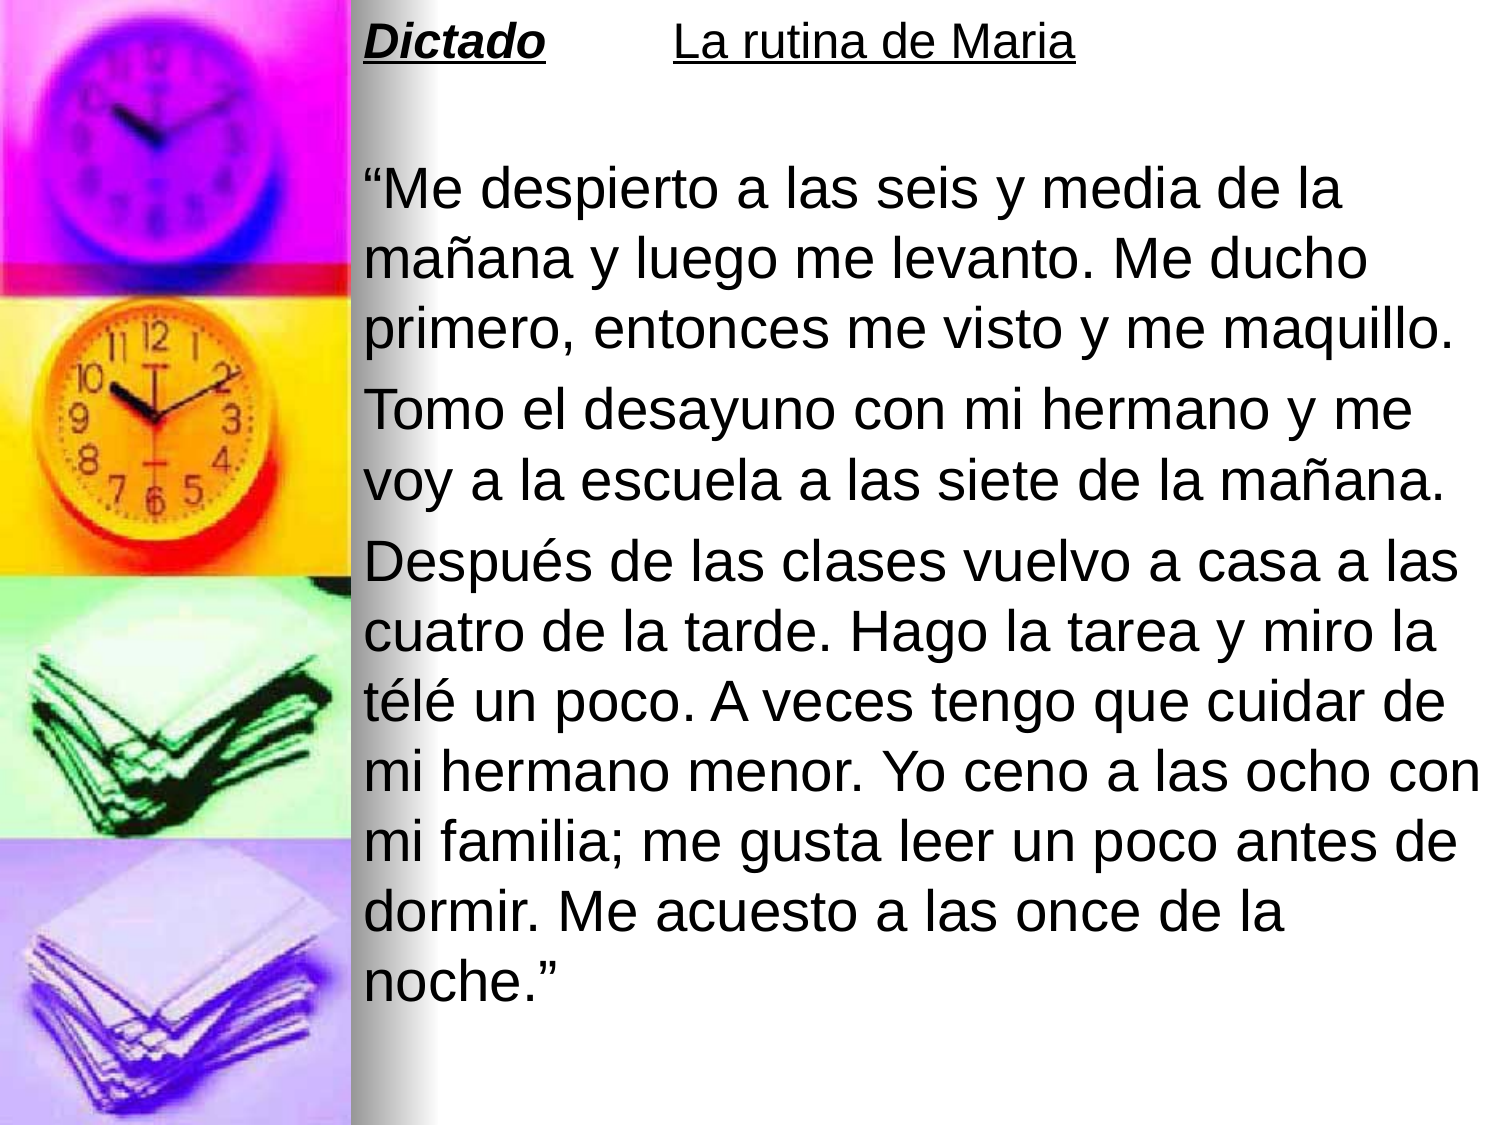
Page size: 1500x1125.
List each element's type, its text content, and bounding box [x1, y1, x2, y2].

list Dictado La rutina de Maria “Me despierto a las seis y media de la mañana y luego me levanto. Me ducho primero, entonces me visto y me maquillo. Tomo el desayuno con mi hermano y me voy a la escuela a las siete de la mañana. Después de las clases vuelvo a casa a las cuatro de la tarde. Hago la tarea y miro la télé un poco. A veces tengo que cuidar de mi hermano menor. Yo ceno a las ocho con mi familia; me gusta leer un poco antes de dormir. Me acuesto a las once de la noche.” [348, 0, 1500, 1125]
picture [0, 0, 348, 1125]
